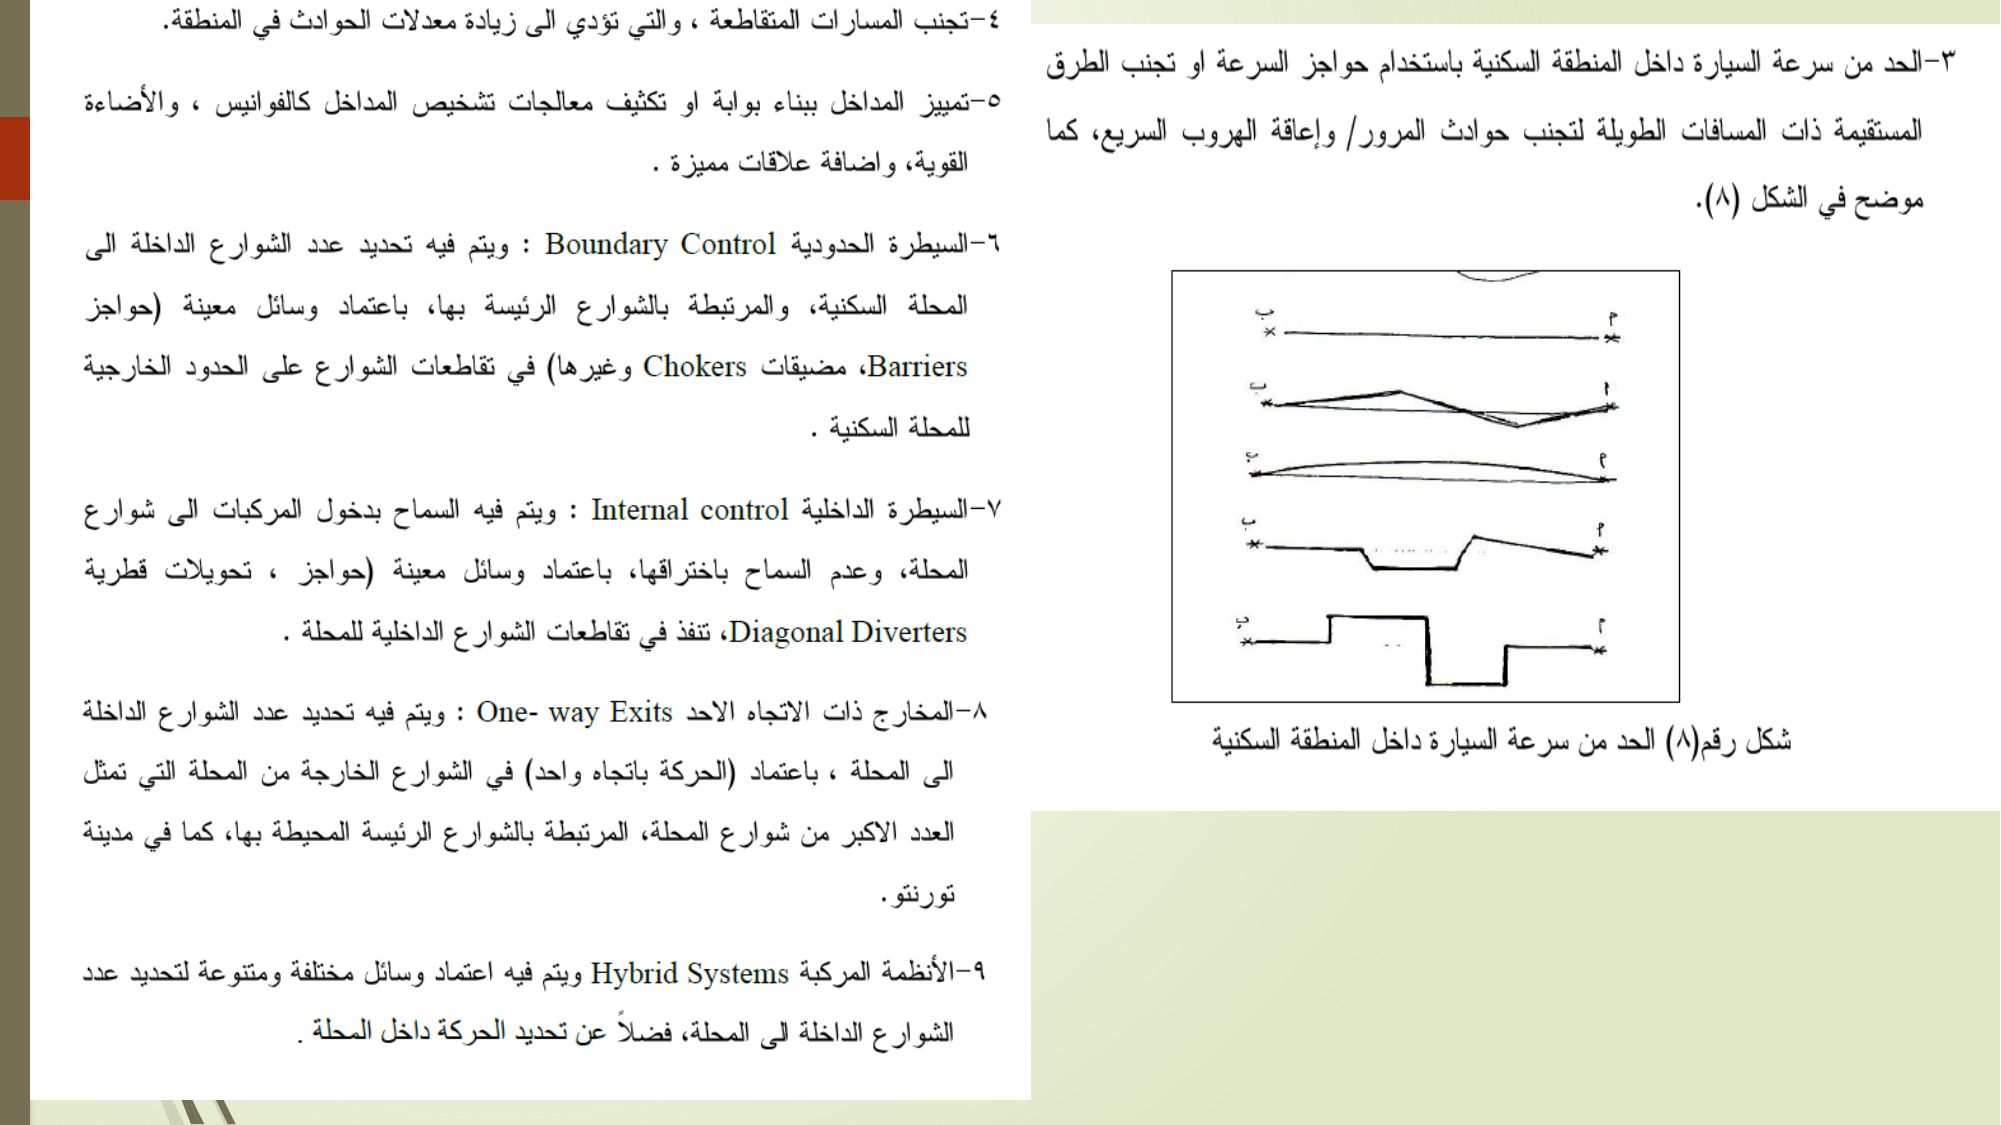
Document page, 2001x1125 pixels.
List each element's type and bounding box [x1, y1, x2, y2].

picture [1032, 24, 2000, 811]
text_box [30, 0, 1032, 1101]
